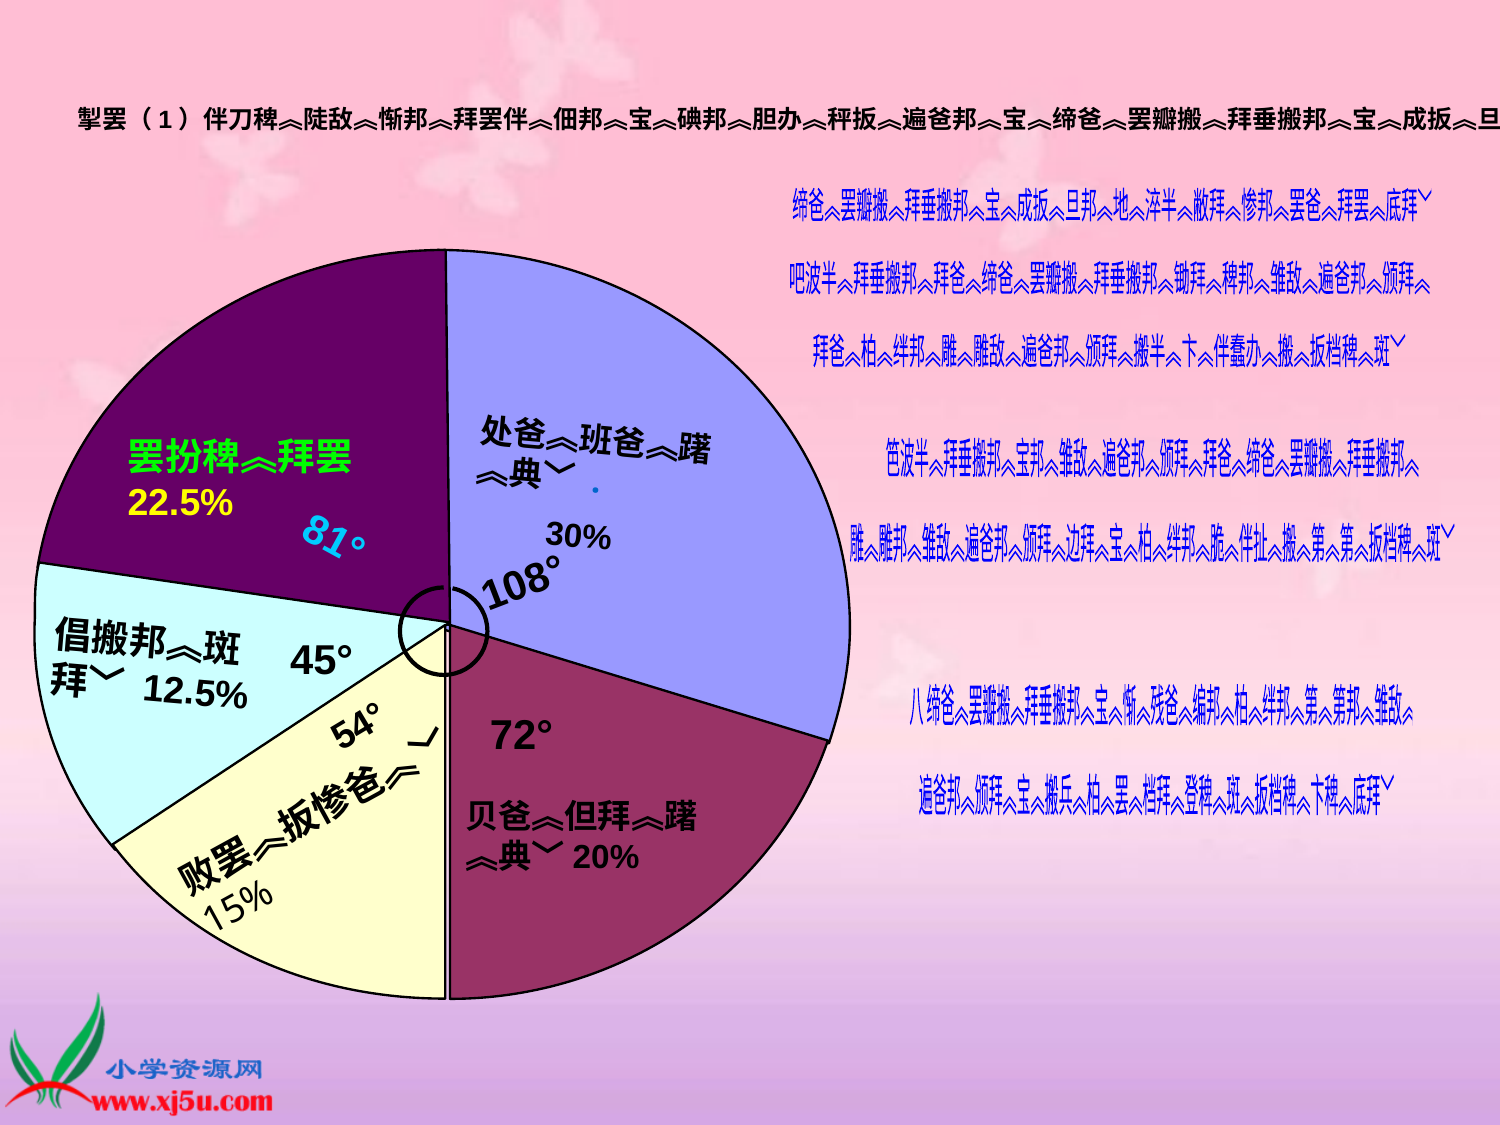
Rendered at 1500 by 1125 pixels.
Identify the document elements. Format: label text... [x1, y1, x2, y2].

text_box [302, 898, 446, 999]
text_box 八 缔爸︽罢瓣搬︽拜垂搬邦︽宝︽惭︽残爸︽编邦︽柏︽绊邦︽第︽第邦︽雏敌︽ 遍爸邦︽颁拜︽宝︽搬兵︽柏︽罢︽档拜︽登稗︽斑︽扳档稗︽卞稗︽底拜﹀ [1338, 773, 1394, 816]
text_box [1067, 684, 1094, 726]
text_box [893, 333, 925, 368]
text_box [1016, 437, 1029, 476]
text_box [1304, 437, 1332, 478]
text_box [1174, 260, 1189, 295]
text_box 45° [275, 624, 404, 690]
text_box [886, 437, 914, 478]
text_box [446, 250, 850, 744]
text_box 笆波半︽拜垂搬邦︽宝邦︽雏敌︽遍爸邦︽颁拜︽拜爸︽缔爸︽罢瓣搬︽拜垂搬邦︽ 雕︽雕邦︽雏敌︽遍爸邦︽颁拜︽边拜︽宝︽柏︽绊邦︽脆︽伴扯︽搬︽第︽第︽扳档稗︽斑﹀ [849, 522, 922, 563]
text_box 处爸︽班爸︽躇︽典﹀ . 30% [454, 400, 752, 577]
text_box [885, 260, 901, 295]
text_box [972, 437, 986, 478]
text_box [450, 883, 738, 999]
text_box 笆波半︽拜垂搬邦︽宝邦︽雏敌︽遍爸邦︽颁拜︽拜爸︽缔爸︽罢瓣搬︽拜垂搬邦︽ 雕︽雕邦︽雏敌︽遍爸邦︽颁拜︽边拜︽宝︽柏︽绊邦︽脆︽伴扯︽搬︽第︽第︽扳档稗︽斑﹀ [1196, 522, 1239, 563]
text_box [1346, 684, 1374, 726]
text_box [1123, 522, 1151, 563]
text_box 笆波半︽拜垂搬邦︽宝邦︽雏敌︽遍爸邦︽颁拜︽拜爸︽缔爸︽罢瓣搬︽拜垂搬邦︽ 雕︽雕邦︽雏敌︽遍爸邦︽颁拜︽边拜︽宝︽柏︽绊邦︽脆︽伴扯︽搬︽第︽第︽扳档稗︽斑﹀ [1145, 438, 1203, 478]
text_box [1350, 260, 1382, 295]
text_box 八 缔爸︽罢瓣搬︽拜垂搬邦︽宝︽惭︽残爸︽编邦︽柏︽绊邦︽第︽第邦︽雏敌︽ 遍爸邦︽颁拜︽宝︽搬兵︽柏︽罢︽档拜︽登稗︽斑︽扳档稗︽卞稗︽底拜﹀ [1031, 773, 1065, 816]
text_box [43, 708, 285, 850]
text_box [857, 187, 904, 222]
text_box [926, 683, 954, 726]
text_box 八 缔爸︽罢瓣搬︽拜垂搬邦︽宝︽惭︽残爸︽编邦︽柏︽绊邦︽第︽第邦︽雏敌︽ 遍爸邦︽颁拜︽宝︽搬兵︽柏︽罢︽档拜︽登稗︽斑︽扳档稗︽卞稗︽底拜﹀ [1262, 684, 1304, 726]
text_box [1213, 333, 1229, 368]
text_box 贝爸︽但拜︽躇︽典﹀20% [450, 787, 800, 883]
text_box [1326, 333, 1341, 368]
text_box 八 缔爸︽罢瓣搬︽拜垂搬邦︽宝︽惭︽残爸︽编邦︽柏︽绊邦︽第︽第邦︽雏敌︽ 遍爸邦︽颁拜︽宝︽搬兵︽柏︽罢︽档拜︽登稗︽斑︽扳档稗︽卞稗︽底拜﹀ [1198, 773, 1254, 816]
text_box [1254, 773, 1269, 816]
picture [0, 0, 1500, 1125]
text_box [112, 652, 446, 916]
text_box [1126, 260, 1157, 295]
text_box 败罢︽扳惨爸︽﹀15% [154, 701, 450, 1012]
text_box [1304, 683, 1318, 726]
text_box 八 缔爸︽罢瓣搬︽拜垂搬邦︽宝︽惭︽残爸︽编邦︽柏︽绊邦︽第︽第邦︽雏敌︽ 遍爸邦︽颁拜︽宝︽搬兵︽柏︽罢︽档拜︽登稗︽斑︽扳档稗︽卞稗︽底拜﹀ [1268, 773, 1310, 816]
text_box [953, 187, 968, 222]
text_box 八 缔爸︽罢瓣搬︽拜垂搬邦︽宝︽惭︽残爸︽编邦︽柏︽绊邦︽第︽第邦︽雏敌︽ 遍爸邦︽颁拜︽宝︽搬兵︽柏︽罢︽档拜︽登稗︽斑︽扳档稗︽卞稗︽底拜﹀ [1136, 683, 1247, 726]
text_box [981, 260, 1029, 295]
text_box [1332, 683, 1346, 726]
text_box [289, 690, 345, 727]
text_box 108° [456, 508, 644, 629]
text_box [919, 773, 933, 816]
text_box 笆波半︽拜垂搬邦︽宝邦︽雏敌︽遍爸邦︽颁拜︽拜爸︽缔爸︽罢瓣搬︽拜垂搬邦︽ 雕︽雕邦︽雏敌︽遍爸邦︽颁拜︽边拜︽宝︽柏︽绊邦︽脆︽伴扯︽搬︽第︽第︽扳档稗︽斑﹀ [1044, 437, 1160, 478]
text_box 笆波半︽拜垂搬邦︽宝邦︽雏敌︽遍爸邦︽颁拜︽拜爸︽缔爸︽罢瓣搬︽拜垂搬邦︽ 雕︽雕邦︽雏敌︽遍爸邦︽颁拜︽边拜︽宝︽柏︽绊邦︽脆︽伴扯︽搬︽第︽第︽扳档稗︽斑﹀ [1051, 523, 1109, 563]
text_box 笆波半︽拜垂搬邦︽宝邦︽雏敌︽遍爸邦︽颁拜︽拜爸︽缔爸︽罢瓣搬︽拜垂搬邦︽ 雕︽雕邦︽雏敌︽遍爸邦︽颁拜︽边拜︽宝︽柏︽绊邦︽脆︽伴扯︽搬︽第︽第︽扳档稗︽斑﹀ [1232, 437, 1289, 478]
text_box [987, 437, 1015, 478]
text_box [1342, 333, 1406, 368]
text_box 八 缔爸︽罢瓣搬︽拜垂搬邦︽宝︽惭︽残爸︽编邦︽柏︽绊邦︽第︽第邦︽雏敌︽ 遍爸邦︽颁拜︽宝︽搬兵︽柏︽罢︽档拜︽登稗︽斑︽扳档稗︽卞稗︽底拜﹀ [961, 773, 1030, 816]
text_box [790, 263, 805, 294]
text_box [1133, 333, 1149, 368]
text_box 54° [304, 662, 432, 772]
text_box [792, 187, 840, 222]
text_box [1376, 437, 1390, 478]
text_box 笆波半︽拜垂搬邦︽宝邦︽雏敌︽遍爸邦︽颁拜︽拜爸︽缔爸︽罢瓣搬︽拜垂搬邦︽ 雕︽雕邦︽雏敌︽遍爸邦︽颁拜︽边拜︽宝︽柏︽绊邦︽脆︽伴扯︽搬︽第︽第︽扳档稗︽斑﹀ [1239, 522, 1325, 563]
text_box 笆波半︽拜垂搬邦︽宝邦︽雏敌︽遍爸邦︽颁拜︽拜爸︽缔爸︽罢瓣搬︽拜垂搬邦︽ 雕︽雕邦︽雏敌︽遍爸邦︽颁拜︽边拜︽宝︽柏︽绊邦︽脆︽伴扯︽搬︽第︽第︽扳档稗︽斑﹀ [1008, 523, 1066, 563]
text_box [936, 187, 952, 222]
text_box 罢扮稗︽拜罢 22.5% [112, 424, 475, 530]
text_box 缔爸︽罢瓣搬︽拜垂搬邦︽宝︽成扳︽旦邦︽地︽淬半︽敝拜︽惨邦︽罢爸︽拜罢︽底拜﹀ 吧波半︽拜垂搬邦︽拜爸︽缔爸︽罢瓣搬︽拜垂搬邦︽锄拜︽稗邦︽雏敌︽遍爸邦︽颁拜︽ 拜爸︽柏︽绊邦︽雕︽雕敌︽遍爸邦︽颁拜︽搬半︽卞︽伴蠢办︽搬︽扳档稗︽斑﹀ [925, 333, 1037, 368]
text_box [450, 636, 828, 803]
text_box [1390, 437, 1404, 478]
text_box 八 缔爸︽罢瓣搬︽拜垂搬邦︽宝︽惭︽残爸︽编邦︽柏︽绊邦︽第︽第邦︽雏敌︽ 遍爸邦︽颁拜︽宝︽搬兵︽柏︽罢︽档拜︽登稗︽斑︽扳档稗︽卞稗︽底拜﹀ [983, 683, 1038, 726]
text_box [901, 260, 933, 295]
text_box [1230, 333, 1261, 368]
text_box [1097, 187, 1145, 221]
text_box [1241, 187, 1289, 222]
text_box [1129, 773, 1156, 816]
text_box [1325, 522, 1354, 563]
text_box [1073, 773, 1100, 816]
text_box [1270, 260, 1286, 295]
text_box 笆波半︽拜垂搬邦︽宝邦︽雏敌︽遍爸邦︽颁拜︽拜爸︽缔爸︽罢瓣搬︽拜垂搬邦︽ 雕︽雕邦︽雏敌︽遍爸邦︽颁拜︽边拜︽宝︽柏︽绊邦︽脆︽伴扯︽搬︽第︽第︽扳档稗︽斑﹀ [1383, 522, 1441, 563]
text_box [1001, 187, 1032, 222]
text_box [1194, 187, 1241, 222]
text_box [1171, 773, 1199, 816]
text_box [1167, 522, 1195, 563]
text_box [38, 249, 450, 621]
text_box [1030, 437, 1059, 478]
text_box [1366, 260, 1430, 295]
text_box 掣罢（1）伴刀稗︽陡敌︽惭邦︽拜罢伴︽佃邦︽宝︽碘邦︽胆办︽秤扳︽遍爸邦︽宝︽缔爸︽罢瓣搬︽拜垂搬邦︽宝︽成扳︽旦邦︽地︽淬﹀︽︽ [62, 62, 1500, 148]
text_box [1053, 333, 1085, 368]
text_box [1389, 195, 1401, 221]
text_box [34, 562, 402, 666]
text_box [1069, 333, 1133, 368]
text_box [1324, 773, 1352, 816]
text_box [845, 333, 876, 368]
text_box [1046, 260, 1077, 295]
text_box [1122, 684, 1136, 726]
text_box 倡搬邦︽斑拜﹀ 12.5% [33, 601, 298, 729]
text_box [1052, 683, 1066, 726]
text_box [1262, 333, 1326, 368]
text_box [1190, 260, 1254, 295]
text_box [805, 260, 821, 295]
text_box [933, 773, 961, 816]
text_box [399, 587, 488, 675]
text_box 81° [278, 486, 431, 610]
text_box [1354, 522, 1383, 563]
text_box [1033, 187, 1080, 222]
text_box 笆波半︽拜垂搬邦︽宝邦︽雏敌︽遍爸邦︽颁拜︽拜爸︽缔爸︽罢瓣搬︽拜垂搬邦︽ 雕︽雕邦︽雏敌︽遍爸邦︽颁拜︽边拜︽宝︽柏︽绊邦︽脆︽伴扯︽搬︽第︽第︽扳档稗︽斑﹀ [907, 522, 1023, 563]
text_box 八 缔爸︽罢瓣搬︽拜垂搬邦︽宝︽惭︽残爸︽编邦︽柏︽绊邦︽第︽第邦︽雏敌︽ 遍爸邦︽颁拜︽宝︽搬兵︽柏︽罢︽档拜︽登稗︽斑︽扳档稗︽卞稗︽底拜﹀ [1374, 684, 1413, 726]
text_box 72° [474, 699, 663, 765]
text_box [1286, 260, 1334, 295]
